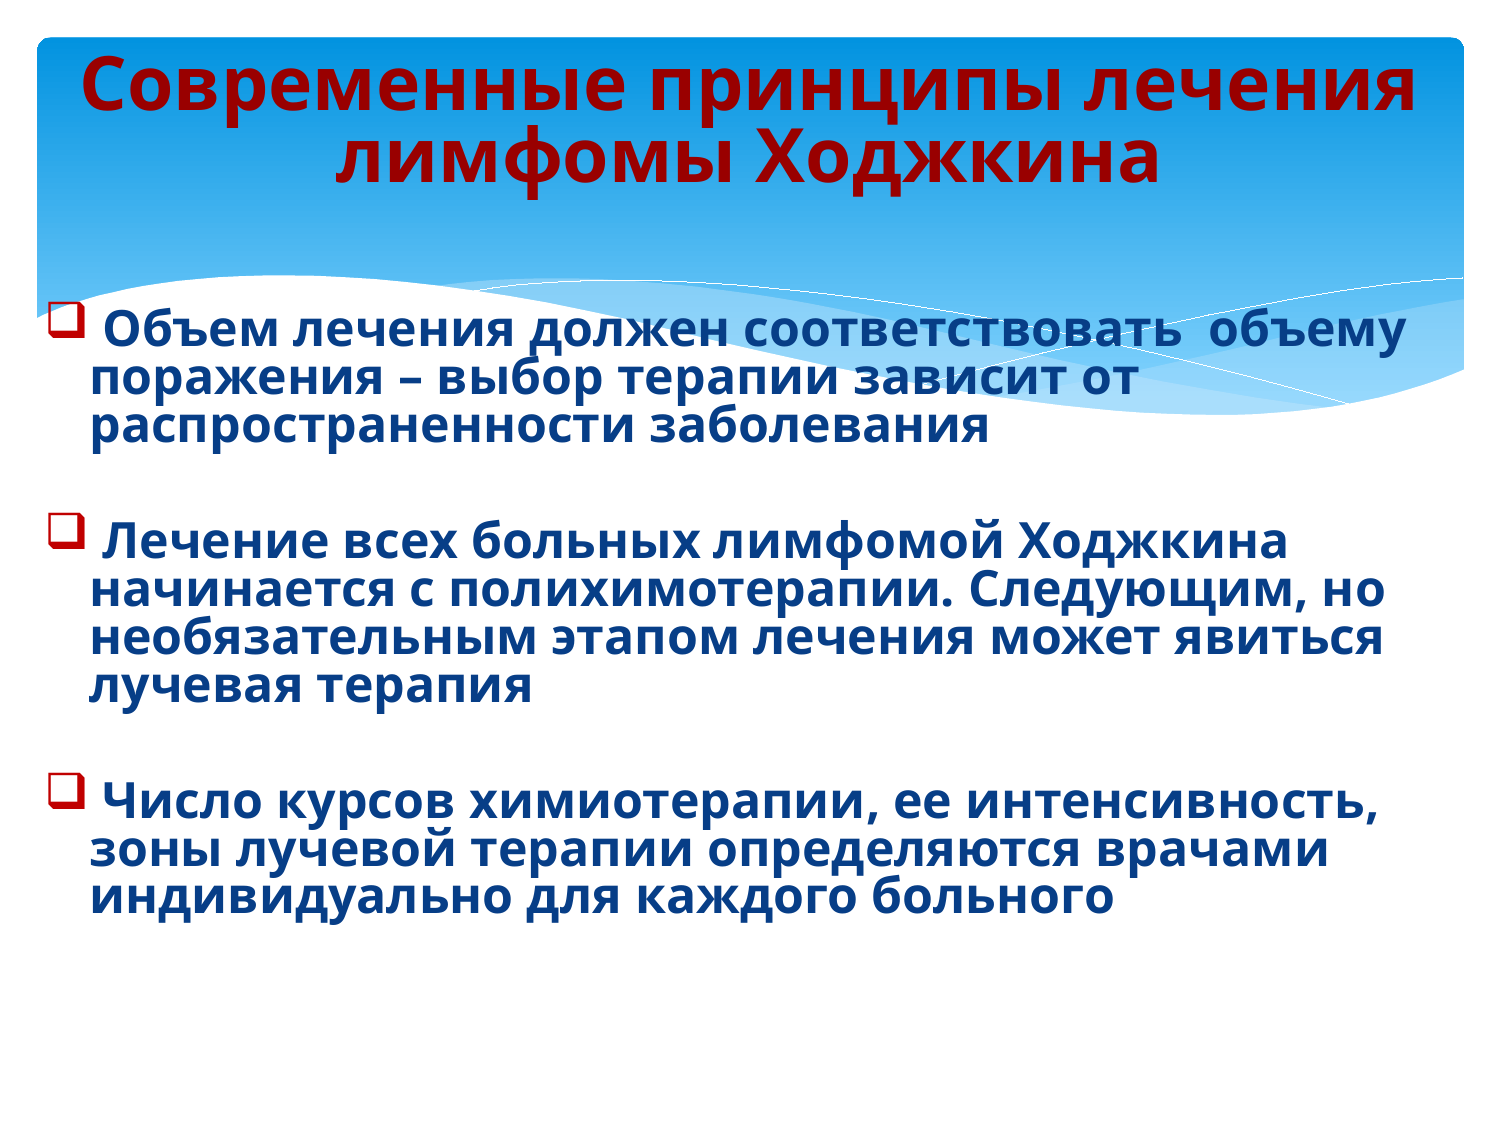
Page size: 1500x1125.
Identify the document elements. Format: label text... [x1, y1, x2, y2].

list Объем лечения должен соответствовать объему поражения – выбор терапии зависит от распространенности заболевания Лечение всех больных лимфомой Ходжкина начинается с полихимотерапии. Следующим, но необязательным этапом лечения может явиться лучевая терапия Число курсов химиотерапии, ее интенсивность, зоны лучевой терапии определяются врачами индивидуально для каждого больного [29, 245, 1500, 1066]
title Современные принципы лечения лимфомы Ходжкина [0, 30, 1500, 219]
